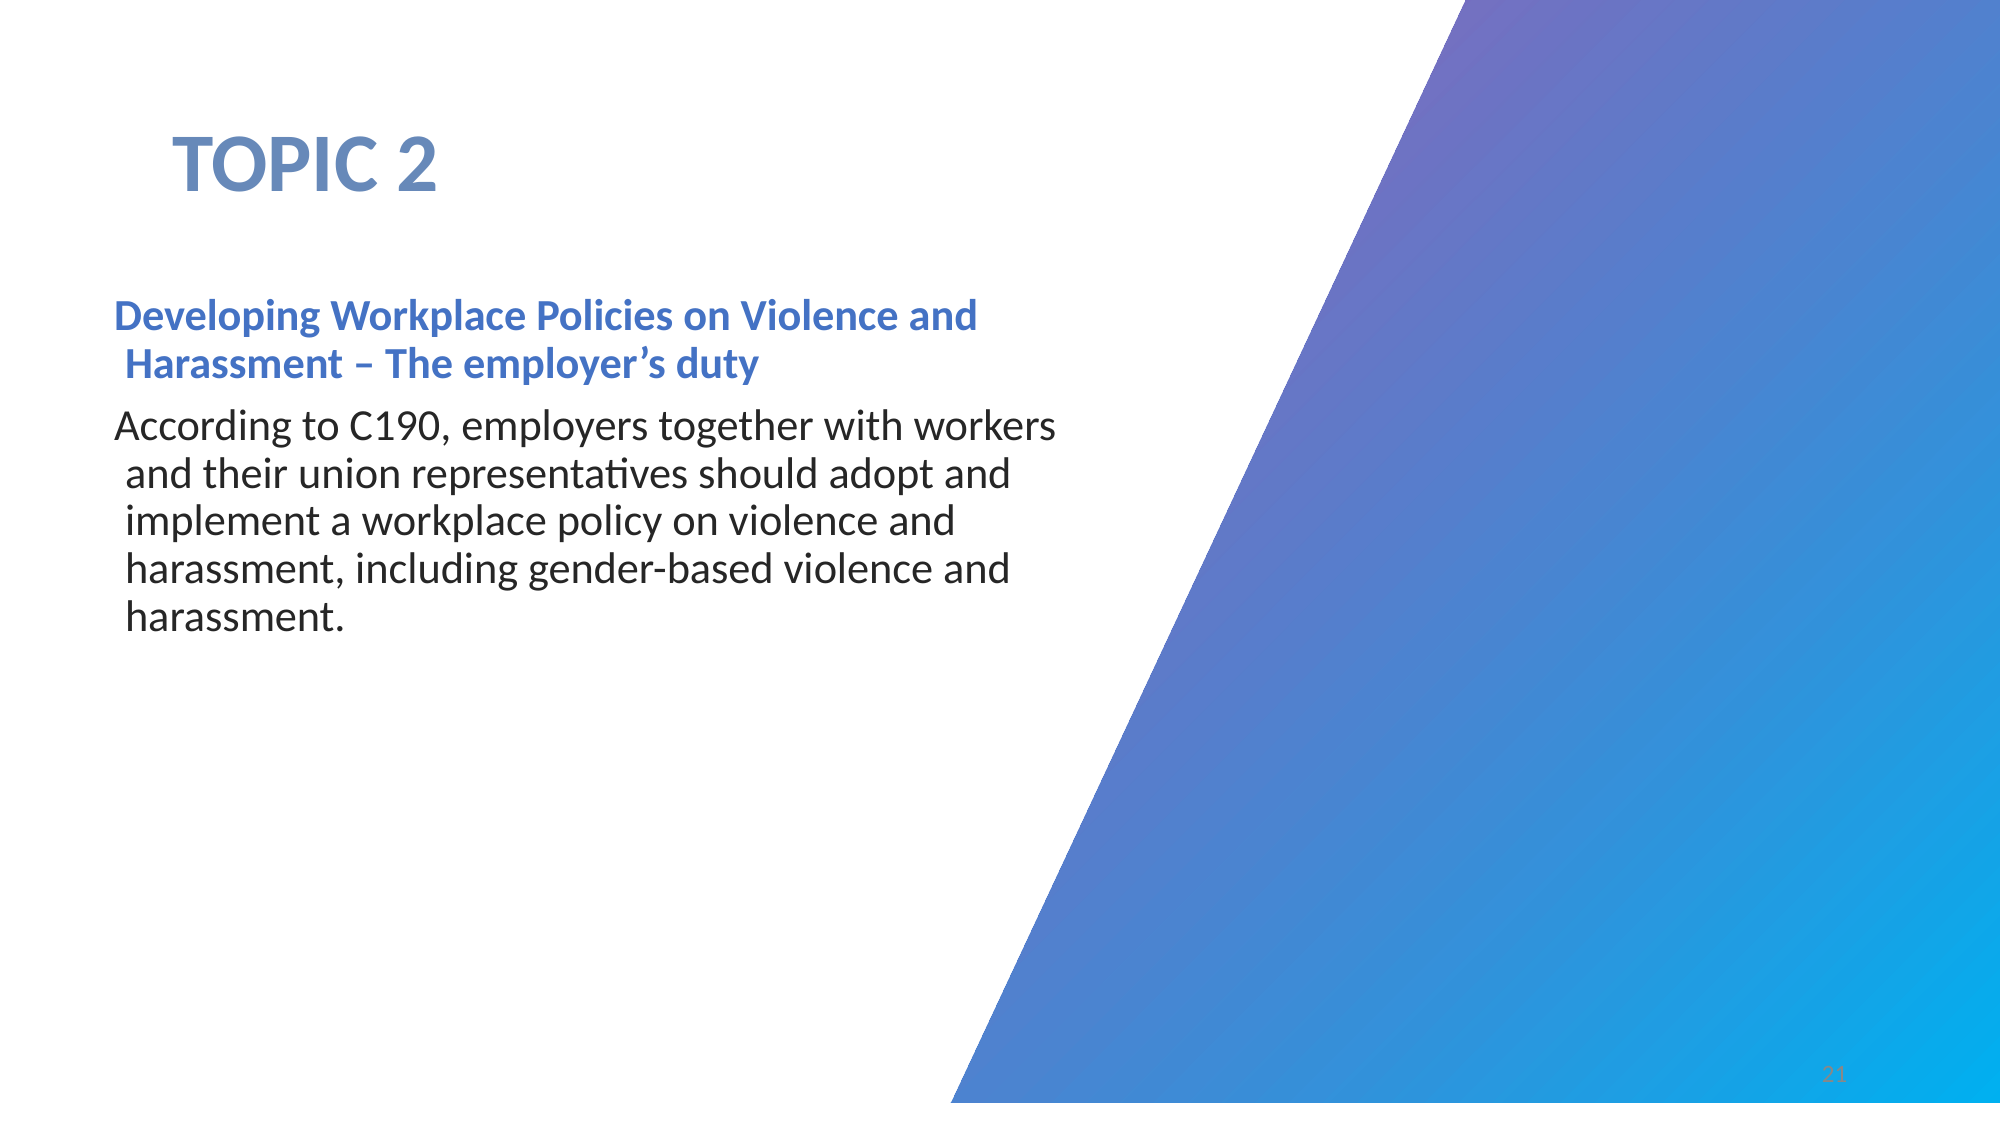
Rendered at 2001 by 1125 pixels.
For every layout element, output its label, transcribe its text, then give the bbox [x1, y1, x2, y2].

list Developing Workplace Policies on Violence and Harassment – The employer’s duty According to C190, employers together with workers and their union representatives should adopt and implement a workplace policy on violence and harassment, including gender-based violence and harassment. According to C190, employers together with workers and their union representatives should adopt and implement a workplace policy on violence and harassment, including gender-based violence and harassment. [77, 217, 1107, 987]
text_box TOPIC 2 [157, 111, 936, 217]
text_box [950, 0, 2000, 1103]
slide_number 21 [1412, 1042, 1863, 1103]
